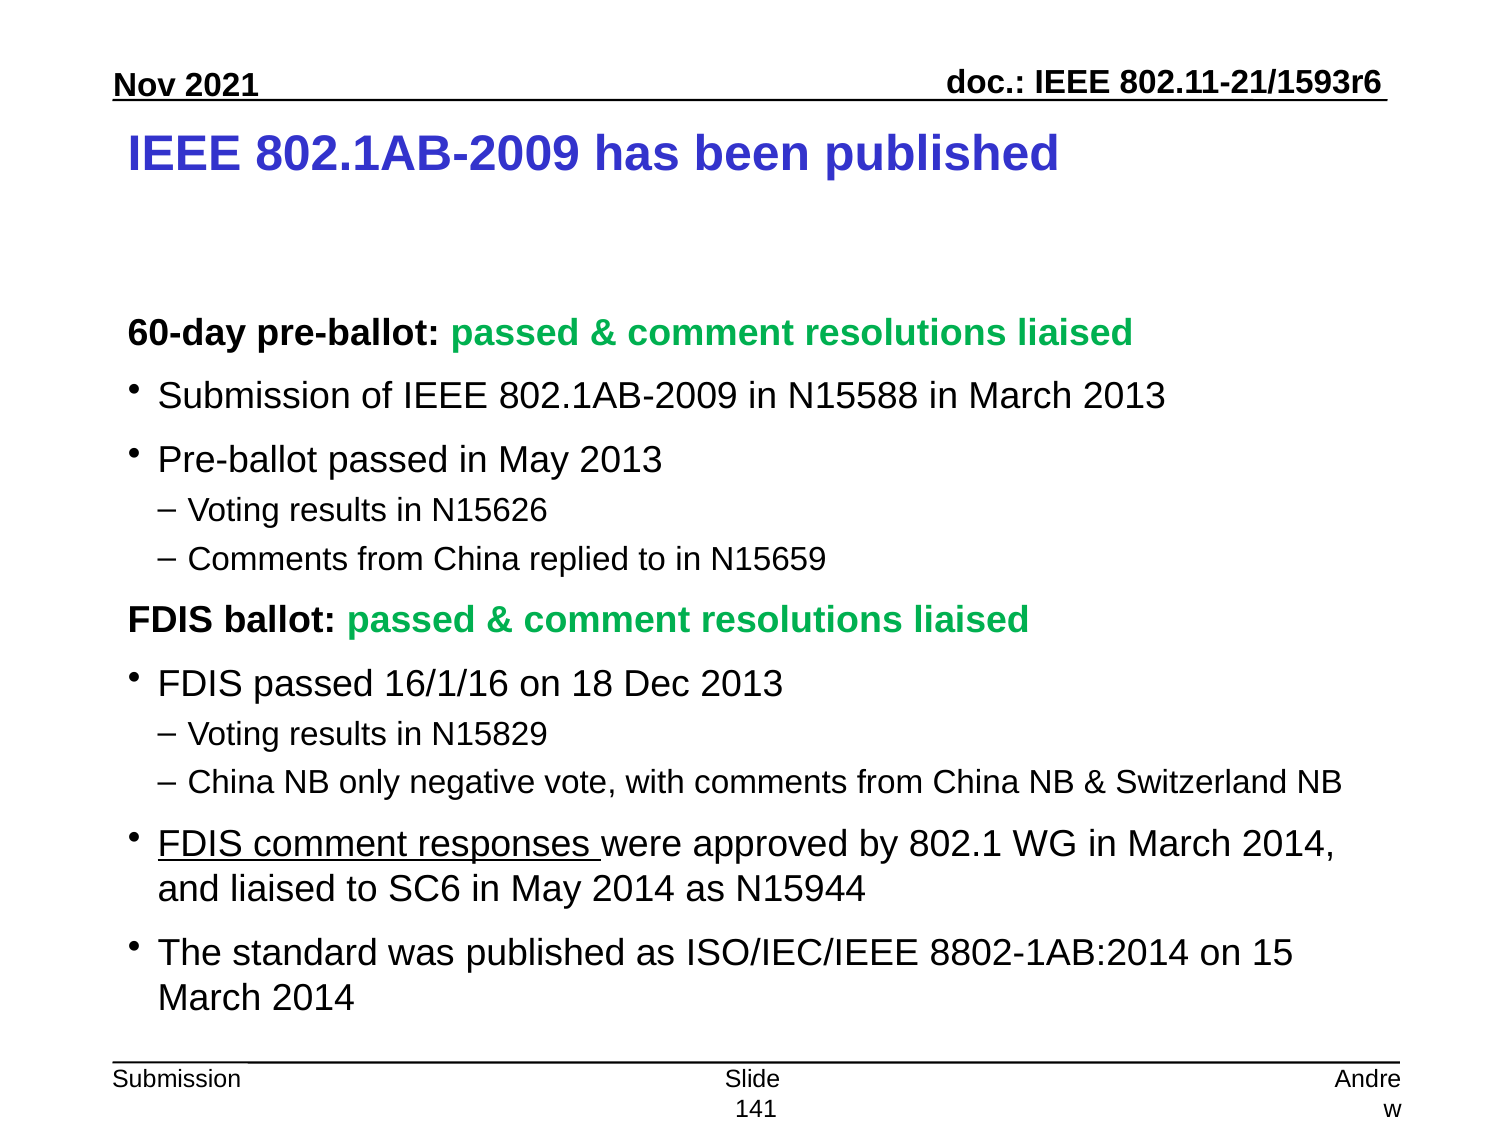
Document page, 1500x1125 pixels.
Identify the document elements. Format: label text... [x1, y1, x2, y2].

list 60-day pre-ballot: passed & comment resolutions liaised Submission of IEEE 802.1AB-2009 in N15588 in March 2013 Pre-ballot passed in May 2013 Voting results in N15626 Comments from China replied to in N15659 FDIS ballot: passed & comment resolutions liaised FDIS passed 16/1/16 on 18 Dec 2013 Voting results in N15829 China NB only negative vote, with comments from China NB & Switzerland NB FDIS comment responses were approved by 802.1 WG in March 2014, and liaised to SC6 in May 2014 as N15944 The standard was published as ISO/IEC/IEEE 8802-1AB:2014 on 15 March 2014 [112, 299, 1388, 975]
slide_number Slide 141 [709, 1061, 803, 1093]
footer Andrew Myles, Cisco [1320, 1061, 1402, 1093]
title IEEE 802.1AB-2009 has been published [112, 112, 1475, 288]
